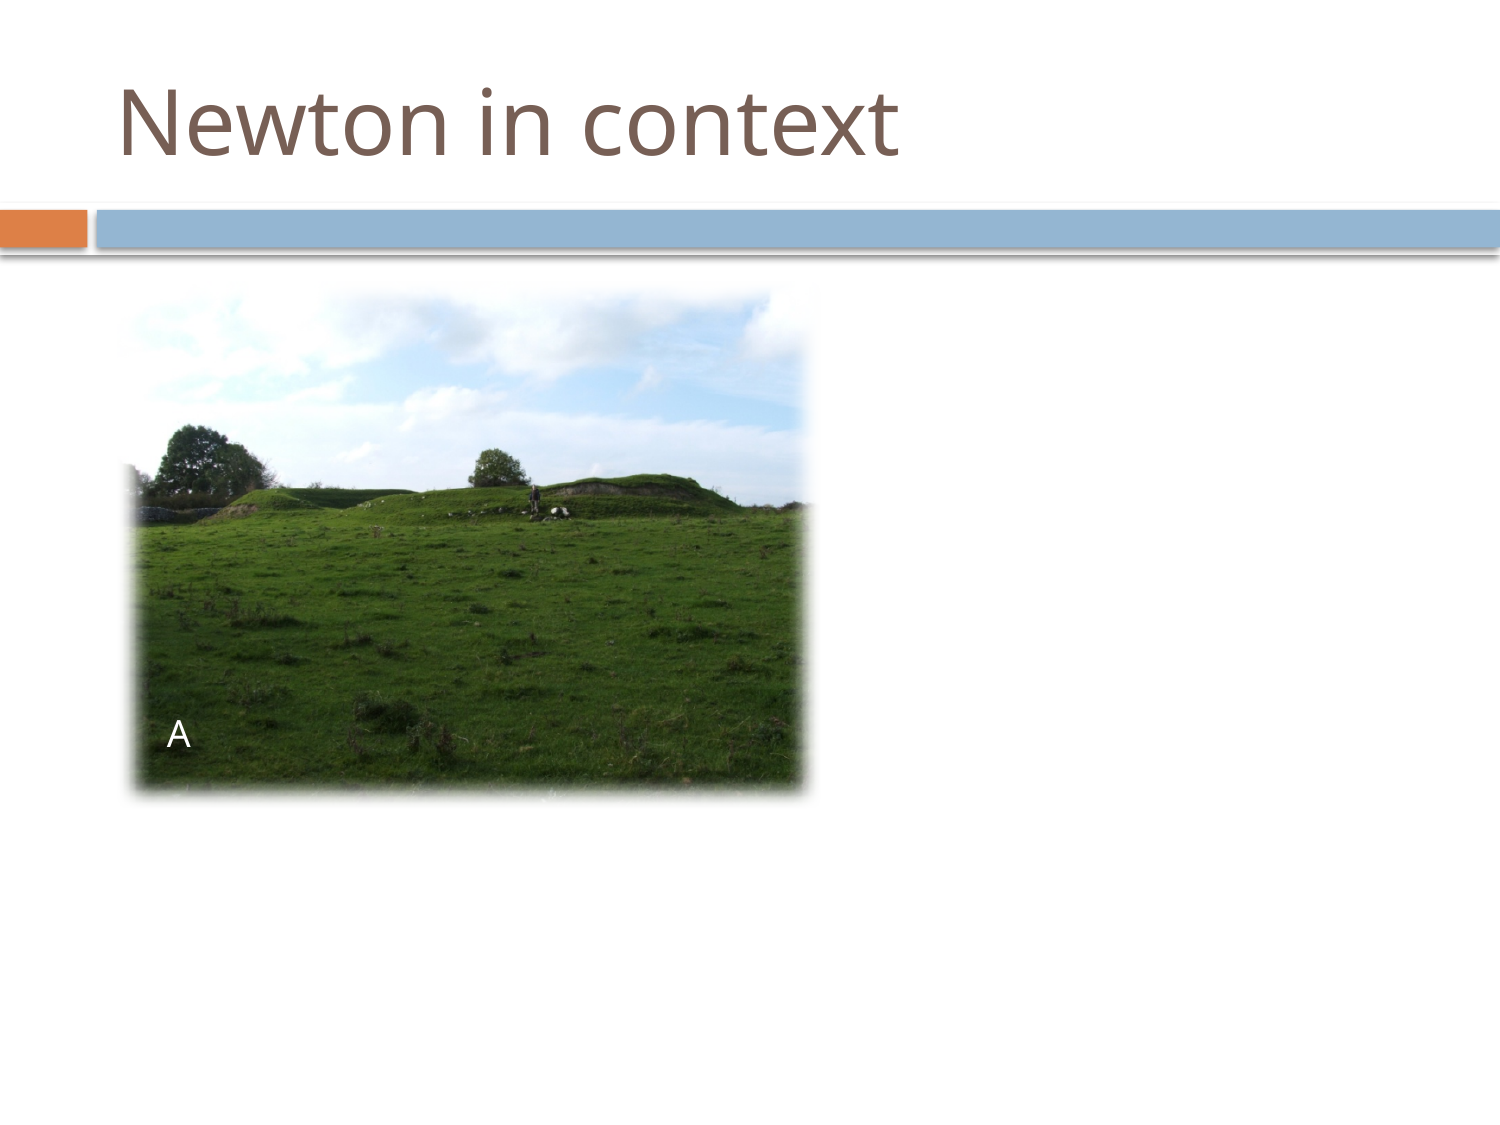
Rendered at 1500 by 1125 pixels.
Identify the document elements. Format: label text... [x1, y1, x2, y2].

picture [116, 280, 821, 809]
title Newton in context [100, 37, 1439, 201]
